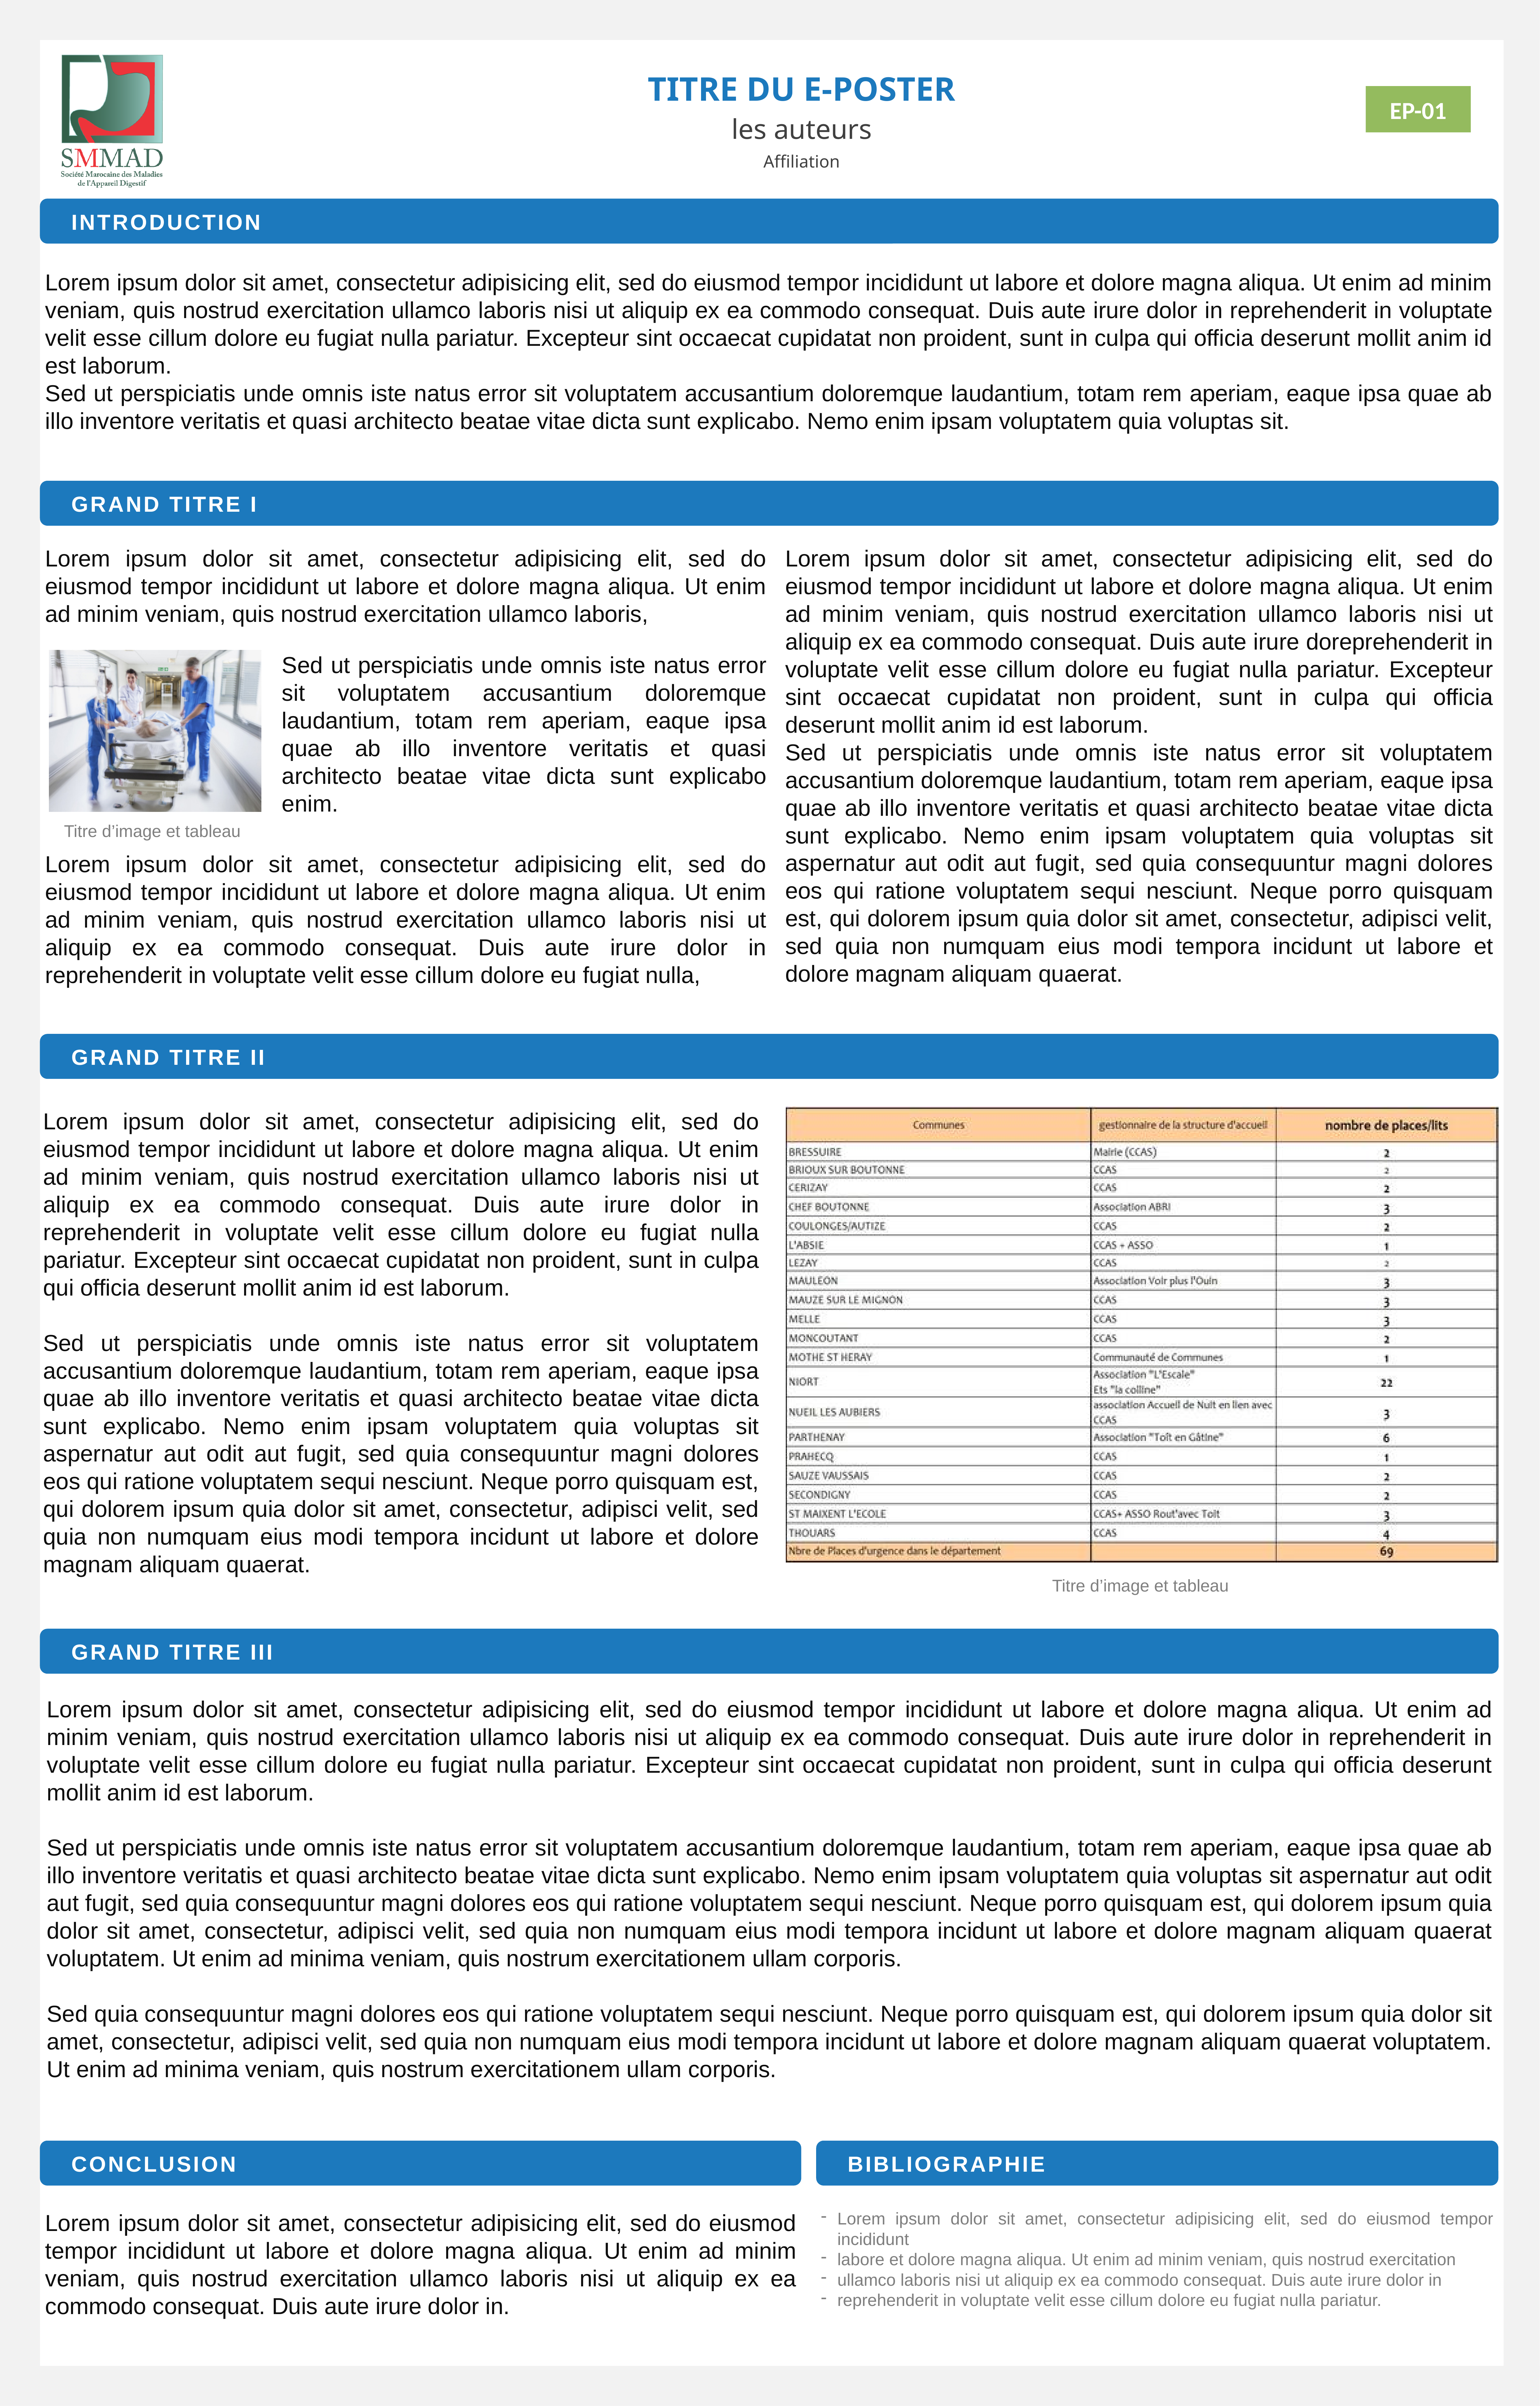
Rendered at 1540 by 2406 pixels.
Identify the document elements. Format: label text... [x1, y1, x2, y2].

text_box Lorem ipsum dolor sit amet, consectetur adipisicing elit, sed do eiusmod tempor incididunt ut labore et dolore magna aliqua. Ut enim ad minim veniam, quis nostrud exercitation ullamco laboris nisi ut aliquip ex ea commodo consequat. Duis aute irure doreprehenderit in voluptate velit esse cillum dolore eu fugiat nulla pariatur. Excepteur sint occaecat cupidatat non proident, sunt in culpa qui officia deserunt mollit anim id est laborum. Sed ut perspiciatis unde omnis iste natus error sit voluptatem accusantium doloremque laudantium, totam rem aperiam, eaque ipsa quae ab illo inventore veritatis et quasi architecto beatae vitae dicta sunt explicabo. Nemo enim ipsam voluptatem quia voluptas sit aspernatur aut odit aut fugit, sed quia consequuntur magni dolores eos qui ratione voluptatem sequi nesciunt. Neque porro quisquam est, qui dolorem ipsum quia dolor sit amet, consectetur, adipisci velit, sed quia non numquam eius modi tempora incidunt ut labore et dolore magnam aliquam quaerat. [780, 541, 1499, 989]
text_box Lorem ipsum dolor sit amet, consectetur adipisicing elit, sed do eiusmod tempor incididunt ut labore et dolore magna aliqua. Ut enim ad minim veniam, quis nostrud exercitation ullamco laboris, [40, 541, 772, 629]
text_box Affiliation [254, 148, 1350, 174]
text_box GRAND TITRE II [39, 1034, 1499, 1079]
text_box EP-01 [1365, 86, 1471, 133]
text_box Titre d’image et tableau [49, 818, 256, 843]
text_box INTRODUCTION [39, 198, 1499, 244]
text_box GRAND TITRE I [39, 480, 1499, 526]
text_box Lorem ipsum dolor sit amet, consectetur adipisicing elit, sed do eiusmod tempor incididunt labore et dolore magna aliqua. Ut enim ad minim veniam, quis nostrud exercitation ullamco laboris nisi ut aliquip ex ea commodo consequat. Duis aute irure dolor in reprehenderit in voluptate velit esse cillum dolore eu fugiat nulla pariatur. [816, 2205, 1499, 2312]
text_box Lorem ipsum dolor sit amet, consectetur adipisicing elit, sed do eiusmod tempor incididunt ut labore et dolore magna aliqua. Ut enim ad minim veniam, quis nostrud exercitation ullamco laboris nisi ut aliquip ex ea commodo consequat. Duis aute irure dolor in reprehenderit in voluptate velit esse cillum dolore eu fugiat nulla, [40, 847, 772, 990]
text_box Sed ut perspiciatis unde omnis iste natus error sit voluptatem accusantium doloremque laudantium, totam rem aperiam, eaque ipsa quae ab illo inventore veritatis et quasi architecto beatae vitae dicta sunt explicabo enim. [277, 648, 772, 819]
text_box BIBLIOGRAPHIE [816, 2140, 1499, 2186]
text_box les auteurs [254, 109, 1350, 147]
text_box Lorem ipsum dolor sit amet, consectetur adipisicing elit, sed do eiusmod tempor incididunt ut labore et dolore magna aliqua. Ut enim ad minim veniam, quis nostrud exercitation ullamco laboris nisi ut aliquip ex ea commodo consequat. Duis aute irure dolor in reprehenderit in voluptate velit esse cillum dolore eu fugiat nulla pariatur. Excepteur sint occaecat cupidatat non proident, sunt in culpa qui officia deserunt mollit anim id est laborum. Sed ut perspiciatis unde omnis iste natus error sit voluptatem accusantium doloremque laudantium, totam rem aperiam, eaque ipsa quae ab illo inventore veritatis et quasi architecto beatae vitae dicta sunt explicabo. Nemo enim ipsam voluptatem quia voluptas sit aspernatur aut odit aut fugit, sed quia consequuntur magni dolores eos qui ratione voluptatem sequi nesciunt. Neque porro quisquam est, qui dolorem ipsum quia dolor sit amet, consectetur, adipisci velit, sed quia non numquam eius modi tempora incidunt ut labore et dolore magnam aliquam quaerat voluptatem. Ut enim ad minima veniam, quis nostrum exercitationem ullam corporis. Sed quia consequuntur magni dolores eos qui ratione voluptatem sequi nesciunt. Neque porro quisquam est, qui dolorem ipsum quia dolor sit amet, consectetur, adipisci velit, sed quia non numquam eius modi tempora incidunt ut labore et dolore magnam aliquam quaerat voluptatem. Ut enim ad minima veniam, quis nostrum exercitationem ullam corporis. [42, 1692, 1499, 2084]
picture [786, 1106, 1499, 1563]
text_box TITRE DU E-POSTER [254, 66, 1350, 109]
text_box CONCLUSION [39, 2140, 802, 2186]
text_box Lorem ipsum dolor sit amet, consectetur adipisicing elit, sed do eiusmod tempor incididunt ut labore et dolore magna aliqua. Ut enim ad minim veniam, quis nostrud exercitation ullamco laboris nisi ut aliquip ex ea commodo consequat. Duis aute irure dolor in reprehenderit in voluptate velit esse cillum dolore eu fugiat nulla pariatur. Excepteur sint occaecat cupidatat non proident, sunt in culpa qui officia deserunt mollit anim id est laborum. Sed ut perspiciatis unde omnis iste natus error sit voluptatem accusantium doloremque laudantium, totam rem aperiam, eaque ipsa quae ab illo inventore veritatis et quasi architecto beatae vitae dicta sunt explicabo. Nemo enim ipsam voluptatem quia voluptas sit aspernatur aut odit aut fugit, sed quia consequuntur magni dolores eos qui ratione voluptatem sequi nesciunt. Neque porro quisquam est, qui dolorem ipsum quia dolor sit amet, consectetur, adipisci velit, sed quia non numquam eius modi tempora incidunt ut labore et dolore magnam aliquam quaerat. [38, 1104, 765, 1580]
text_box Titre d’image et tableau [1037, 1572, 1244, 1598]
text_box GRAND TITRE III [39, 1628, 1499, 1674]
picture [49, 650, 261, 812]
picture [57, 52, 166, 190]
text_box Lorem ipsum dolor sit amet, consectetur adipisicing elit, sed do eiusmod tempor incididunt ut labore et dolore magna aliqua. Ut enim ad minim veniam, quis nostrud exercitation ullamco laboris nisi ut aliquip ex ea commodo consequat. Duis aute irure dolor in. [40, 2206, 802, 2321]
text_box Lorem ipsum dolor sit amet, consectetur adipisicing elit, sed do eiusmod tempor incididunt ut labore et dolore magna aliqua. Ut enim ad minim veniam, quis nostrud exercitation ullamco laboris nisi ut aliquip ex ea commodo consequat. Duis aute irure dolor in reprehenderit in voluptate velit esse cillum dolore eu fugiat nulla pariatur. Excepteur sint occaecat cupidatat non proident, sunt in culpa qui officia deserunt mollit anim id est laborum. Sed ut perspiciatis unde omnis iste natus error sit voluptatem accusantium doloremque laudantium, totam rem aperiam, eaque ipsa quae ab illo inventore veritatis et quasi architecto beatae vitae dicta sunt explicabo. Nemo enim ipsam voluptatem quia voluptas sit. [40, 265, 1499, 436]
